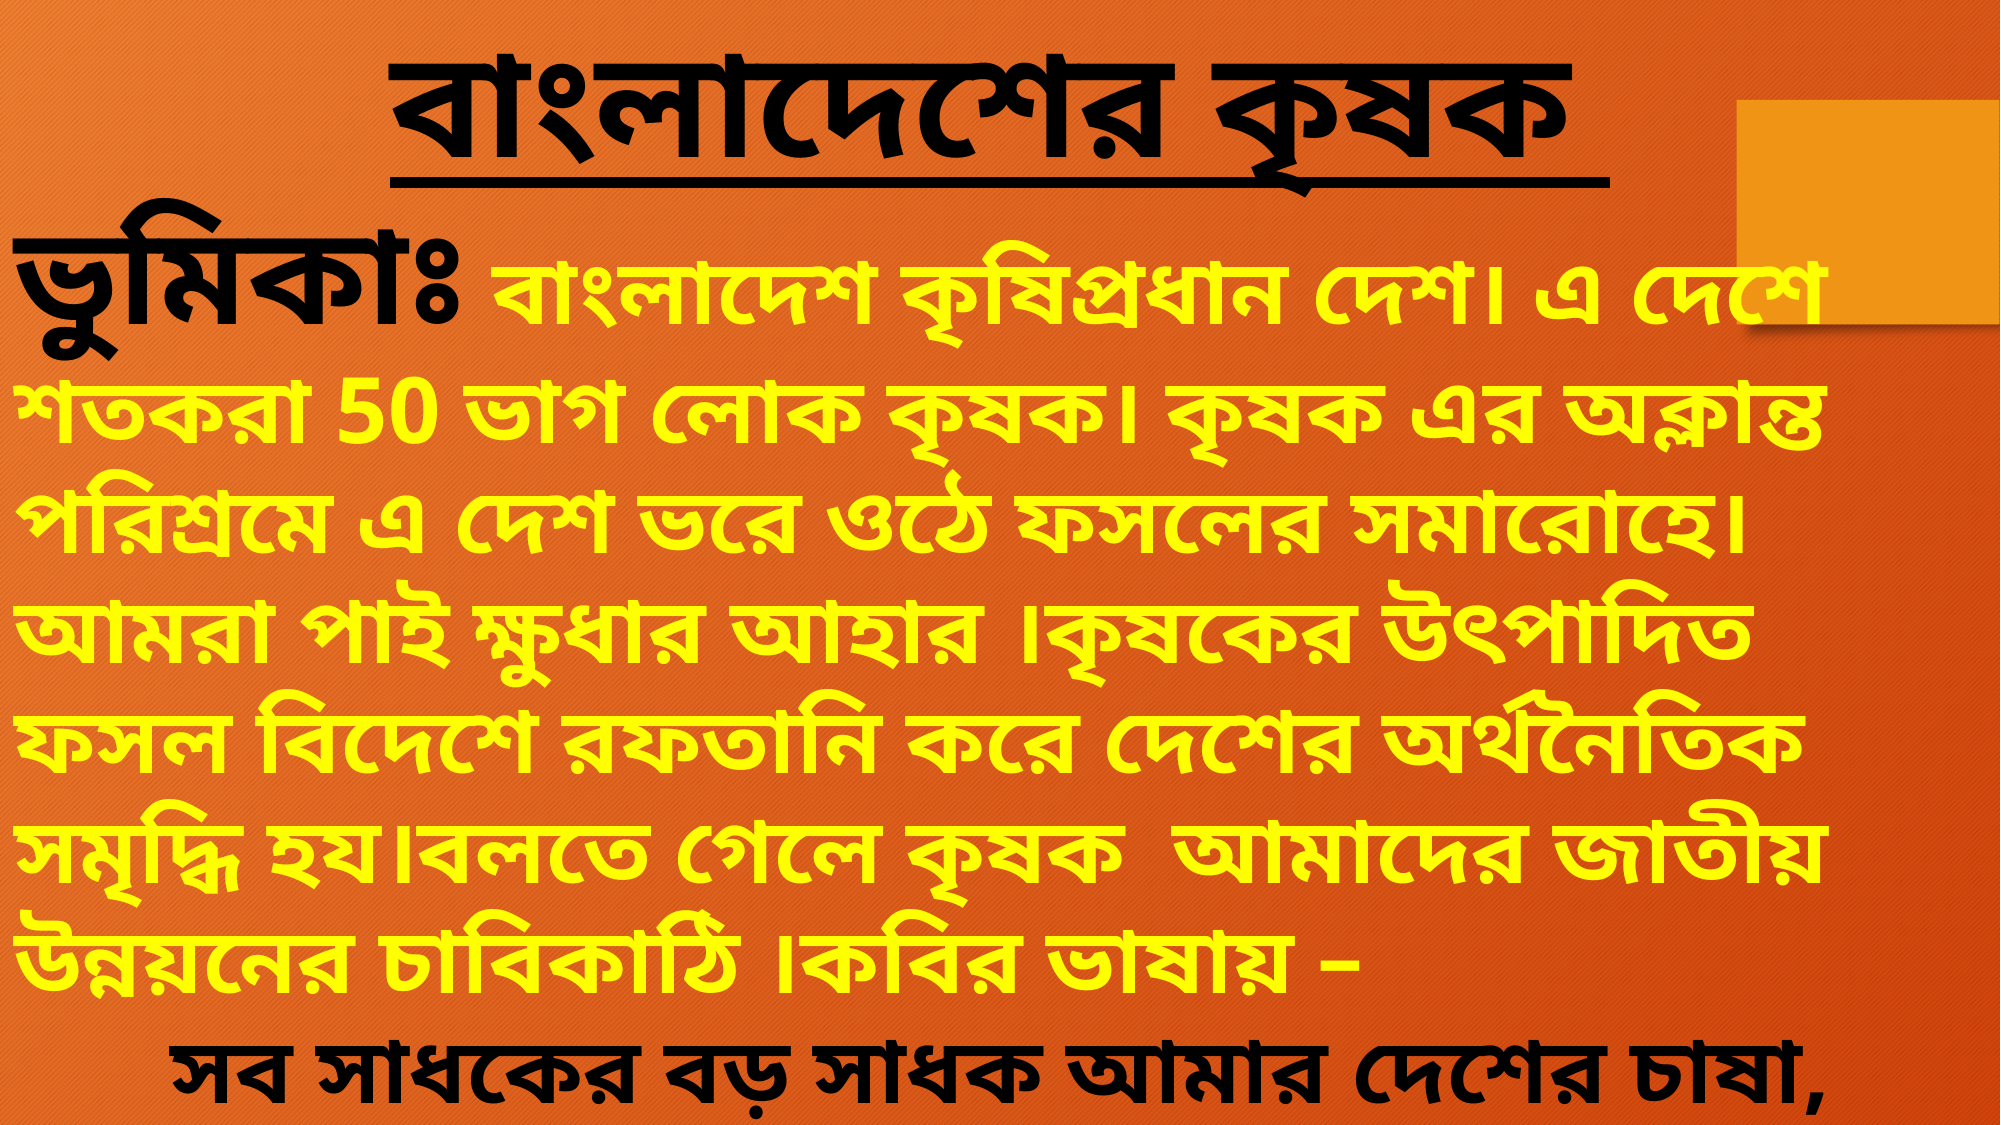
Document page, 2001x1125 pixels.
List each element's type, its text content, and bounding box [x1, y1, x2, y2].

text_box বাংলাদেশের কৃষক ভুমিকাঃ বাংলাদেশ কৃষিপ্রধান দেশ। এ দেশে শতকরা 50 ভাগ লোক কৃষক। কৃষক এর অক্লান্ত পরিশ্রমে এ দেশ ভরে ওঠে ফসলের সমারোহে। আমরা পাই ক্ষুধার আহার ।কৃষকের উৎপাদিত ফসল বিদেশে রফতানি করে দেশের অর্থনৈতিক সমৃদ্ধি হয।বলতে গেলে কৃষক আমাদের জাতীয় উন্নয়নের চাবিকাঠি ।কবির ভাষায় – সব সাধকের বড় সাধক আমার দেশের চাষা, দেশমাতার ই মুক্তিকামী,দেশের সে যে রাজা। [0, 0, 2000, 1125]
